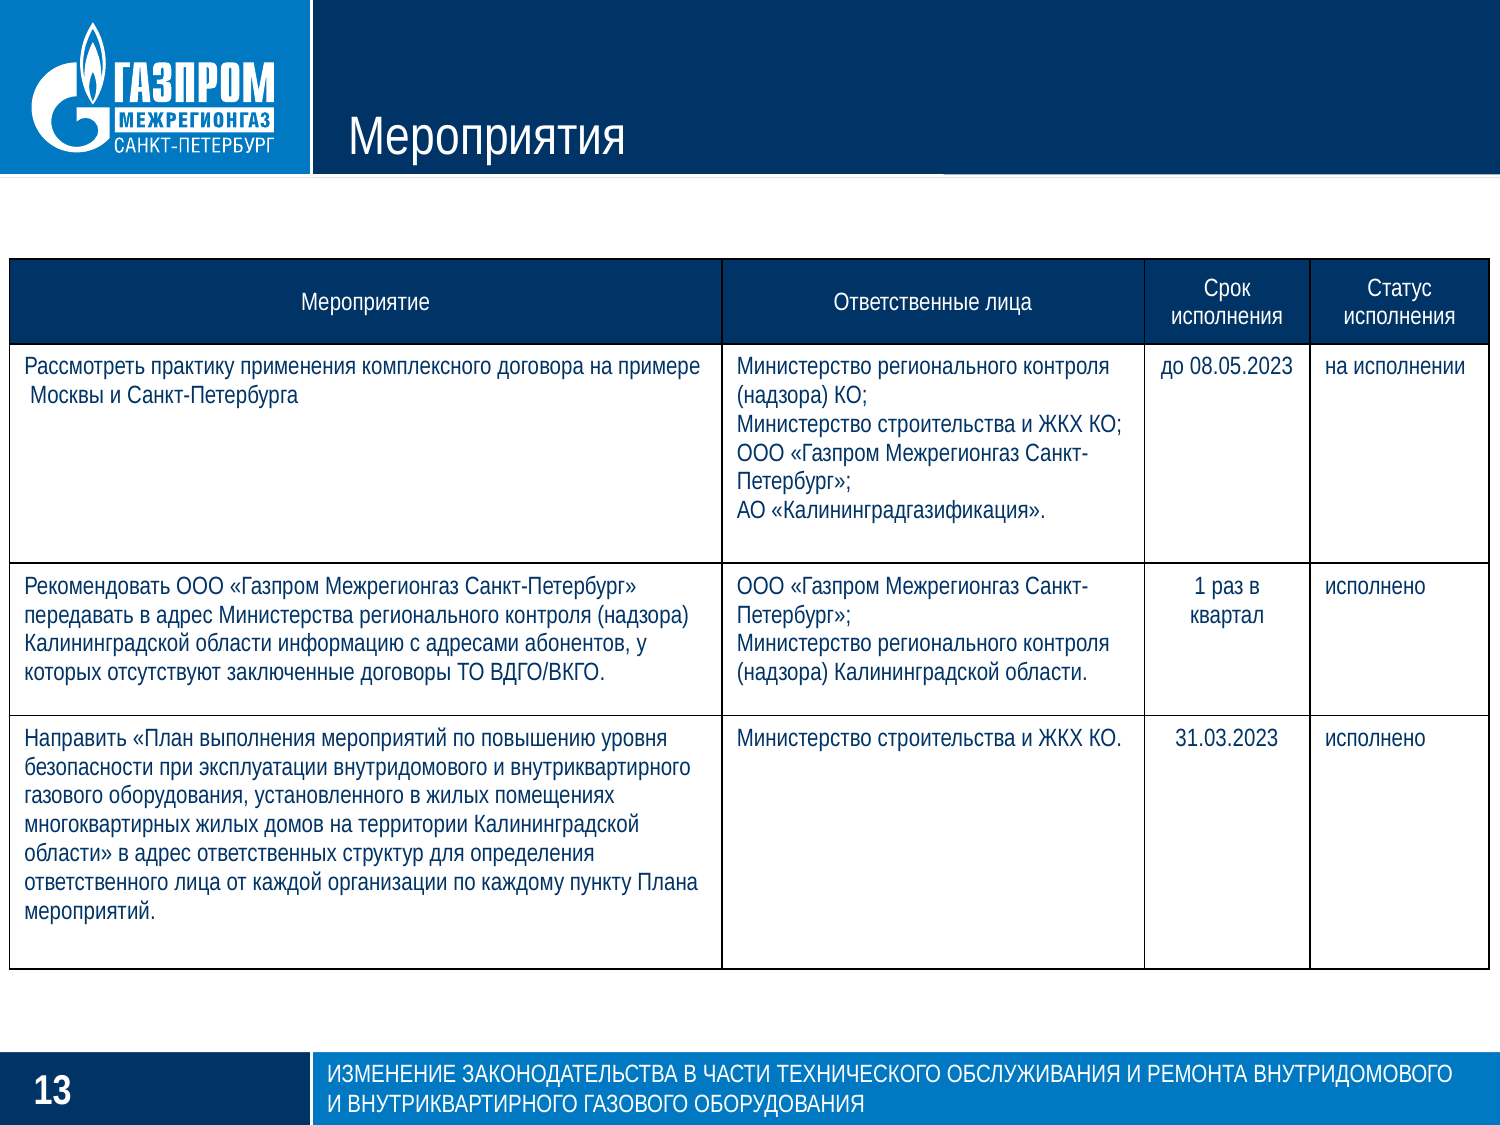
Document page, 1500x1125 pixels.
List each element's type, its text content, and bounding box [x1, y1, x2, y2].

table_header Ответственные лица [723, 260, 1144, 343]
table_cell до 08.05.2023 [1145, 345, 1309, 562]
table_cell Направить «План выполнения мероприятий по повышению уровня безопасности при эксплуатации внутридомового и внутриквартирного газового оборудования, установленного в жилых помещениях многоквартирных жилых домов на территории Калининградской области» в адрес ответственных структур для определения ответственного лица от каждой организации по каждому пункту Плана мероприятий. [10, 716, 721, 968]
table_cell Рекомендовать ООО «Газпром Межрегионгаз Санкт-Петербург» передавать в адрес Министерства регионального контроля (надзора) Калининградской области информацию с адресами абонентов, у которых отсутствуют заключенные договоры ТО ВДГО/ВКГО. [10, 564, 721, 715]
table_cell Министерство регионального контроля (надзора) КО; Министерство строительства и ЖКХ КО; ООО «Газпром Межрегионгаз Санкт-Петербург»; АО «Калининградгазификация». [723, 345, 1144, 562]
table_cell ООО «Газпром Межрегионгаз Санкт-Петербург»; Министерство регионального контроля (надзора) Калининградской области. [723, 564, 1144, 715]
table_cell Рассмотреть практику применения комплексного договора на примере Москвы и Санкт-Петербурга [10, 345, 721, 562]
table_cell 31.03.2023 [1145, 716, 1309, 968]
table_cell исполнено [1311, 716, 1488, 968]
table_cell на исполнении [1311, 345, 1488, 562]
table_header Статус исполнения [1311, 260, 1488, 343]
table_cell 1 раз в квартал [1145, 564, 1309, 715]
table_cell Министерство строительства и ЖКХ КО. [723, 716, 1144, 968]
table_header Мероприятие [10, 260, 721, 343]
slide_number 12 [33, 1062, 278, 1114]
list ИЗМЕНЕНИЕ ЗАКОНОДАТЕЛЬСТВА В ЧАСТИ ТЕХНИЧЕСКОГО ОБСЛУЖИВАНИЯ И РЕМОНТА ВНУТРИДОМОВОГО И ВНУТРИКВАРТИРНОГО ГАЗОВОГО ОБОРУДОВАНИЯ [326, 1062, 1474, 1114]
table_header Срок исполнения [1145, 260, 1309, 343]
title Мероприятия [348, 0, 1464, 166]
table_cell исполнено [1311, 564, 1488, 715]
